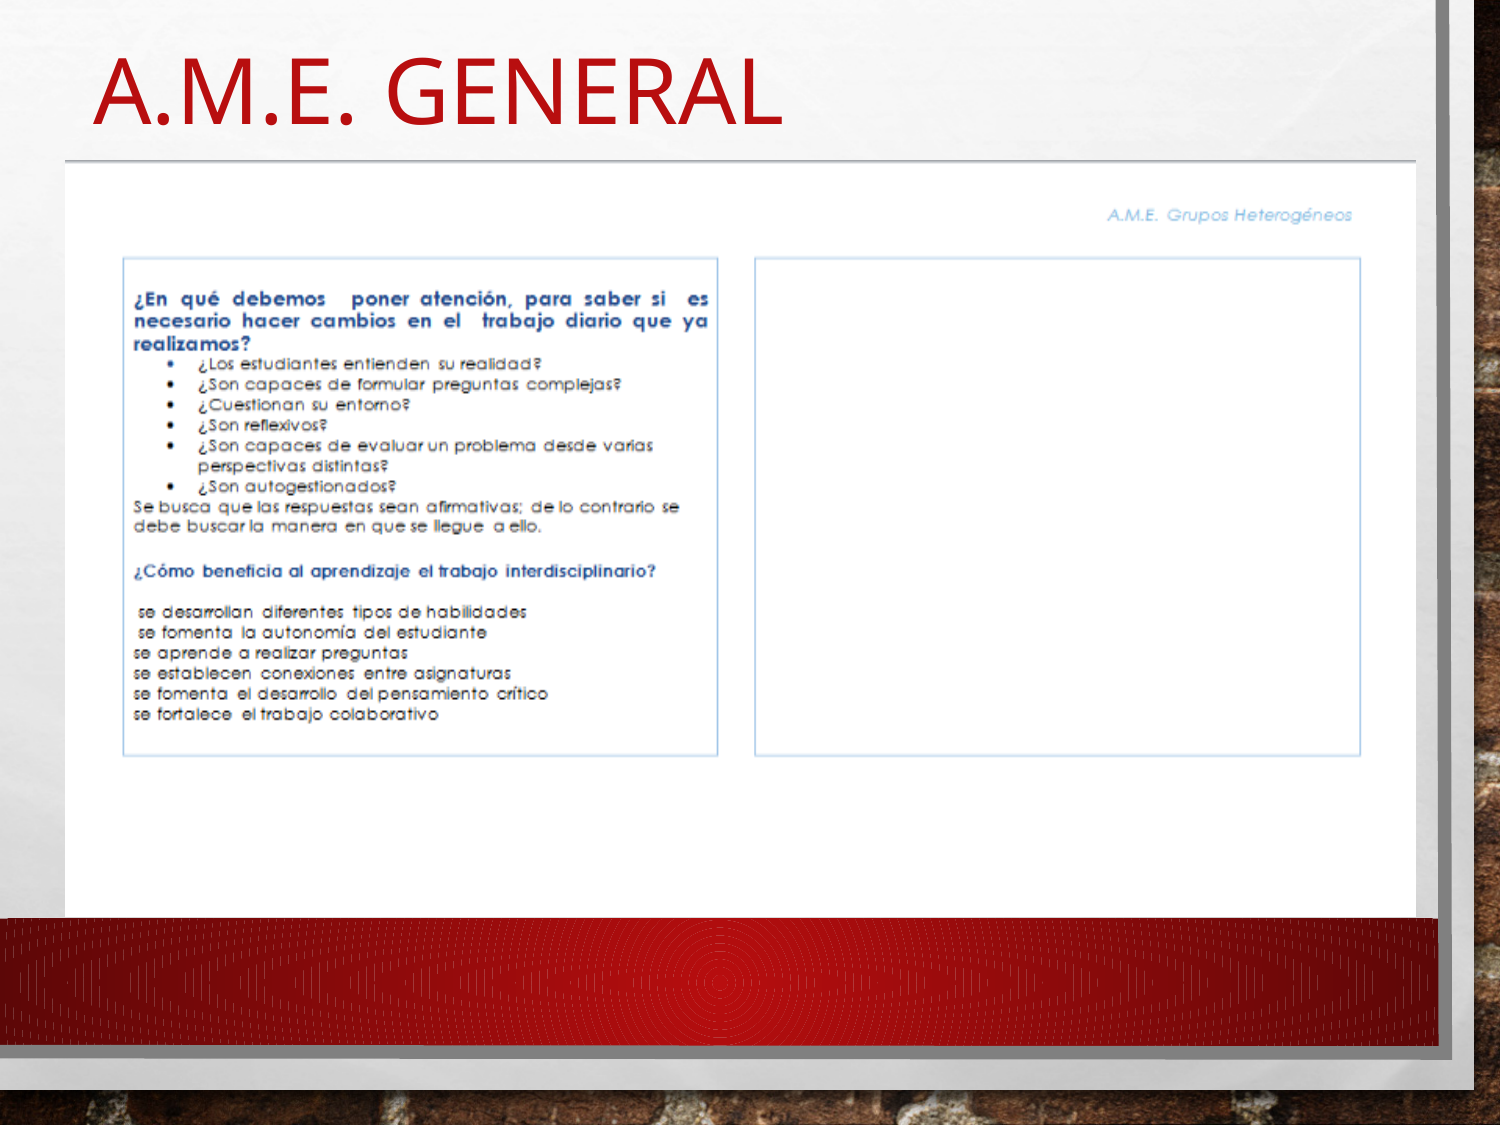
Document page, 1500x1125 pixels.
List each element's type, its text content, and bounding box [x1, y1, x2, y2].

title A.M.E. general [78, 0, 1358, 160]
picture [65, 160, 1416, 918]
picture [0, 0, 1500, 1125]
